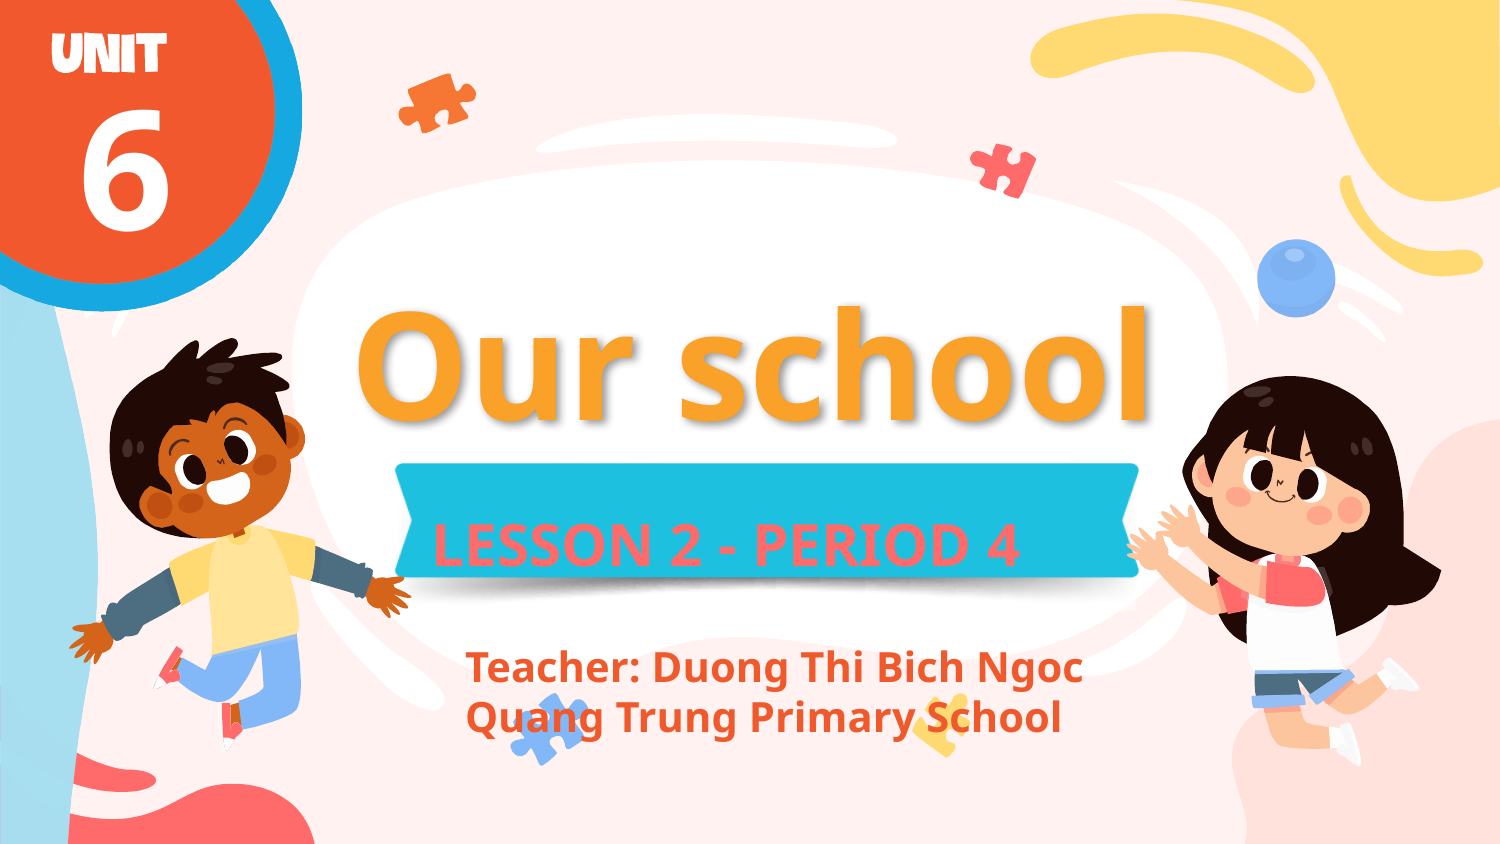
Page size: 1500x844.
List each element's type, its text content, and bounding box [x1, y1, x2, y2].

picture [0, 0, 303, 844]
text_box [1126, 375, 1442, 767]
text_box Our school [335, 262, 1172, 458]
text_box Teacher: Duong Thi Bich Ngoc Quang Trung Primary School [450, 633, 1100, 749]
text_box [68, 338, 412, 753]
picture [412, 461, 1126, 612]
